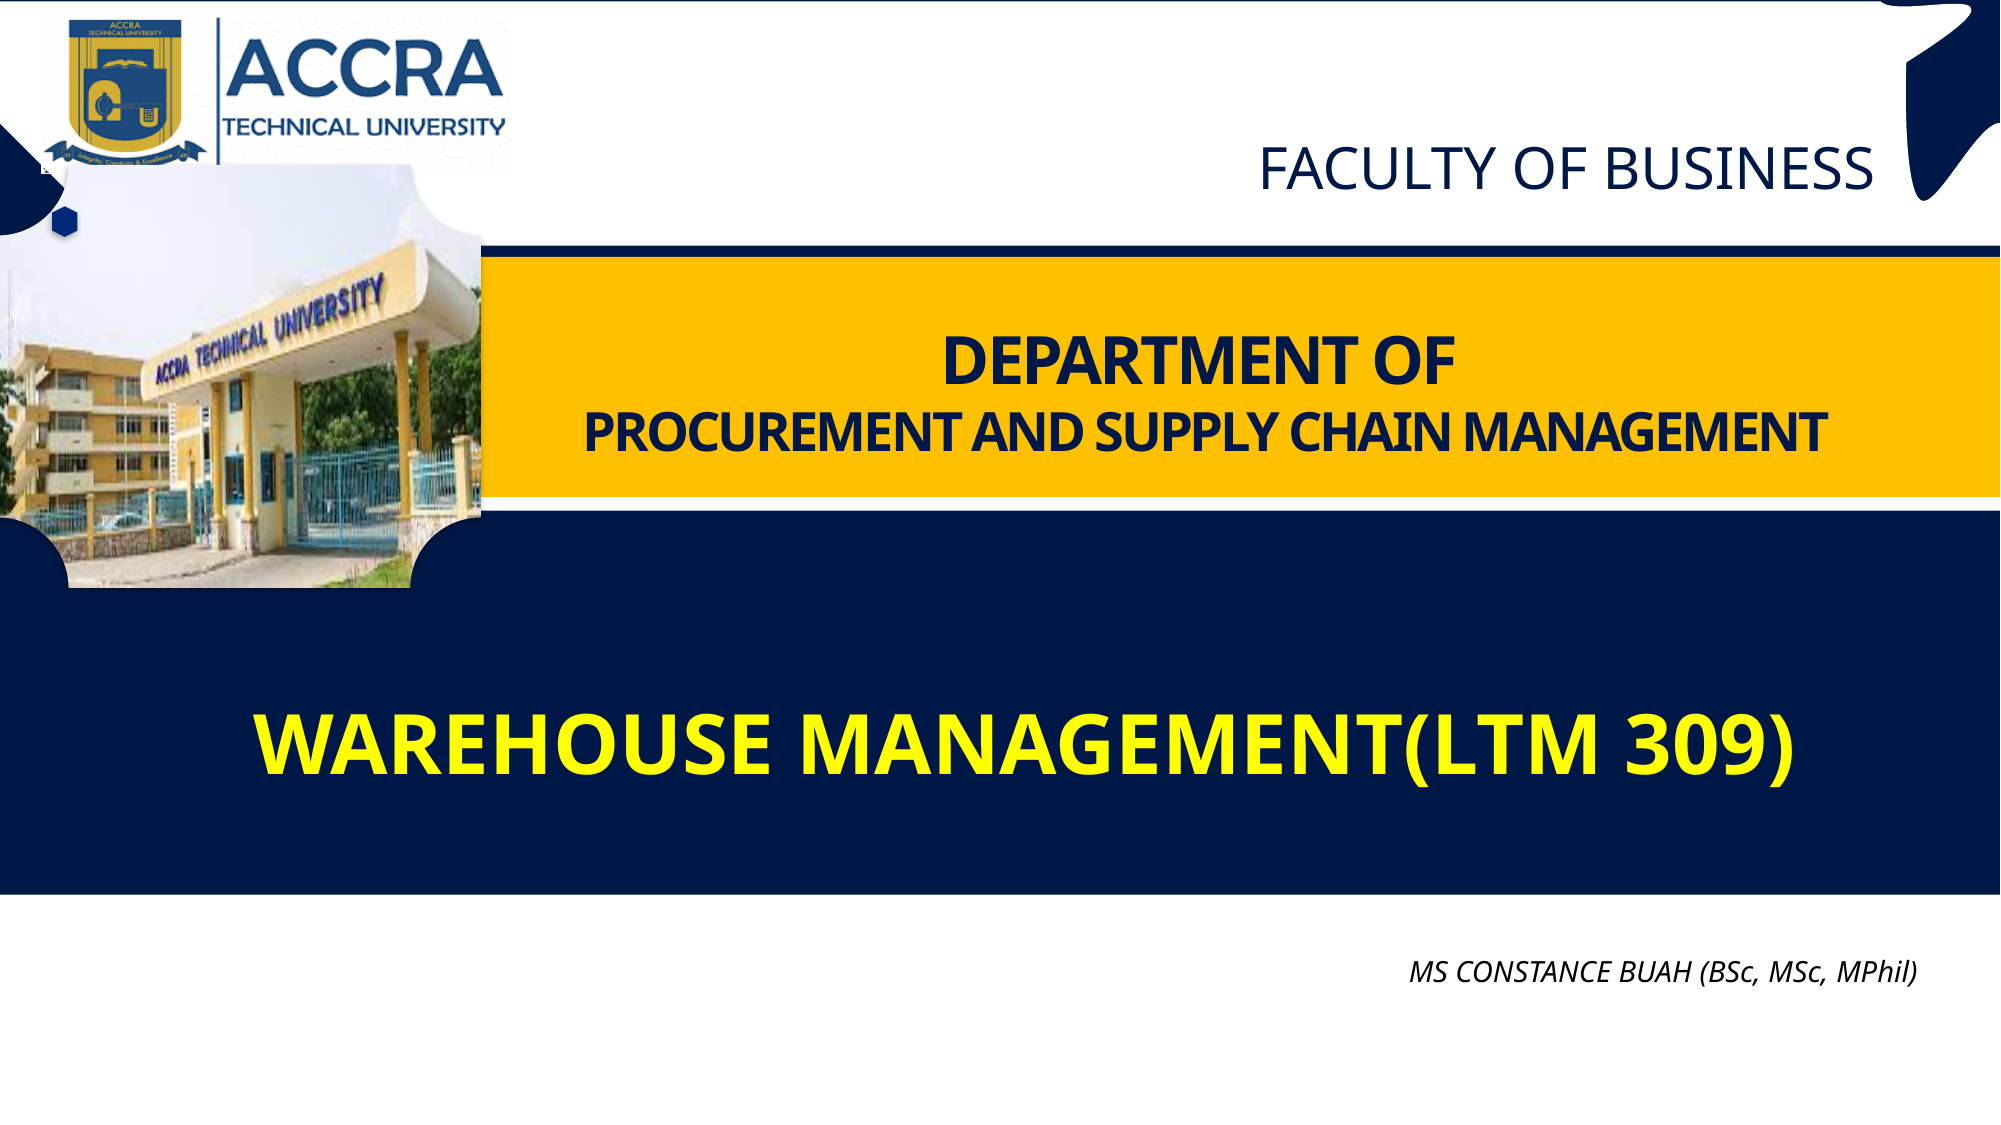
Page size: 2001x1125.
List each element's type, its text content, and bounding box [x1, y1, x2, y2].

subtitle MS CONSTANCE BUAH (BSc, MSc, MPhil) [999, 949, 1933, 1125]
title WAREHOUSE MANAGEMENT(LTM 309) [49, 605, 2000, 891]
picture [0, 13, 513, 588]
